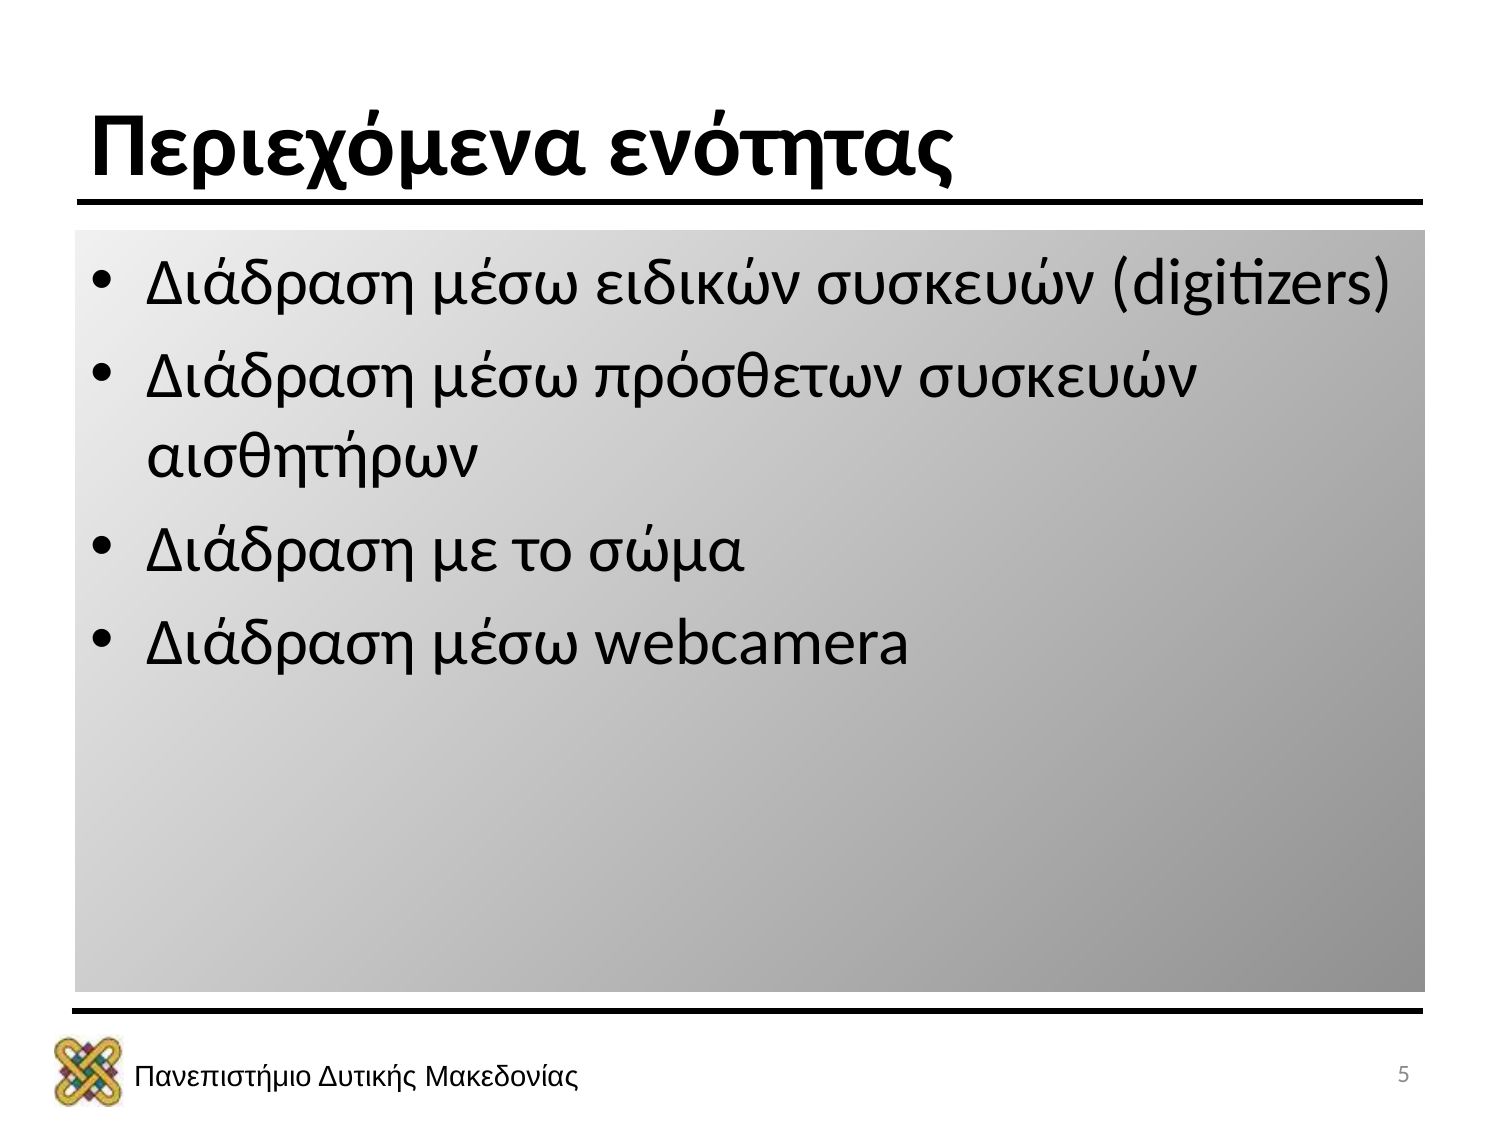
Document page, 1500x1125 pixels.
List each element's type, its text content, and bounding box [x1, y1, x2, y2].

picture [54, 1034, 124, 1107]
title Περιεχόμενα ενότητας [75, 45, 1425, 230]
list Διάδραση μέσω ειδικών συσκευών (digitizers) Διάδραση μέσω πρόσθετων συσκευών αισθητήρων Διάδραση με το σώμα Διάδραση μέσω webcamera [75, 230, 1425, 992]
slide_number 5 [1074, 1042, 1425, 1103]
